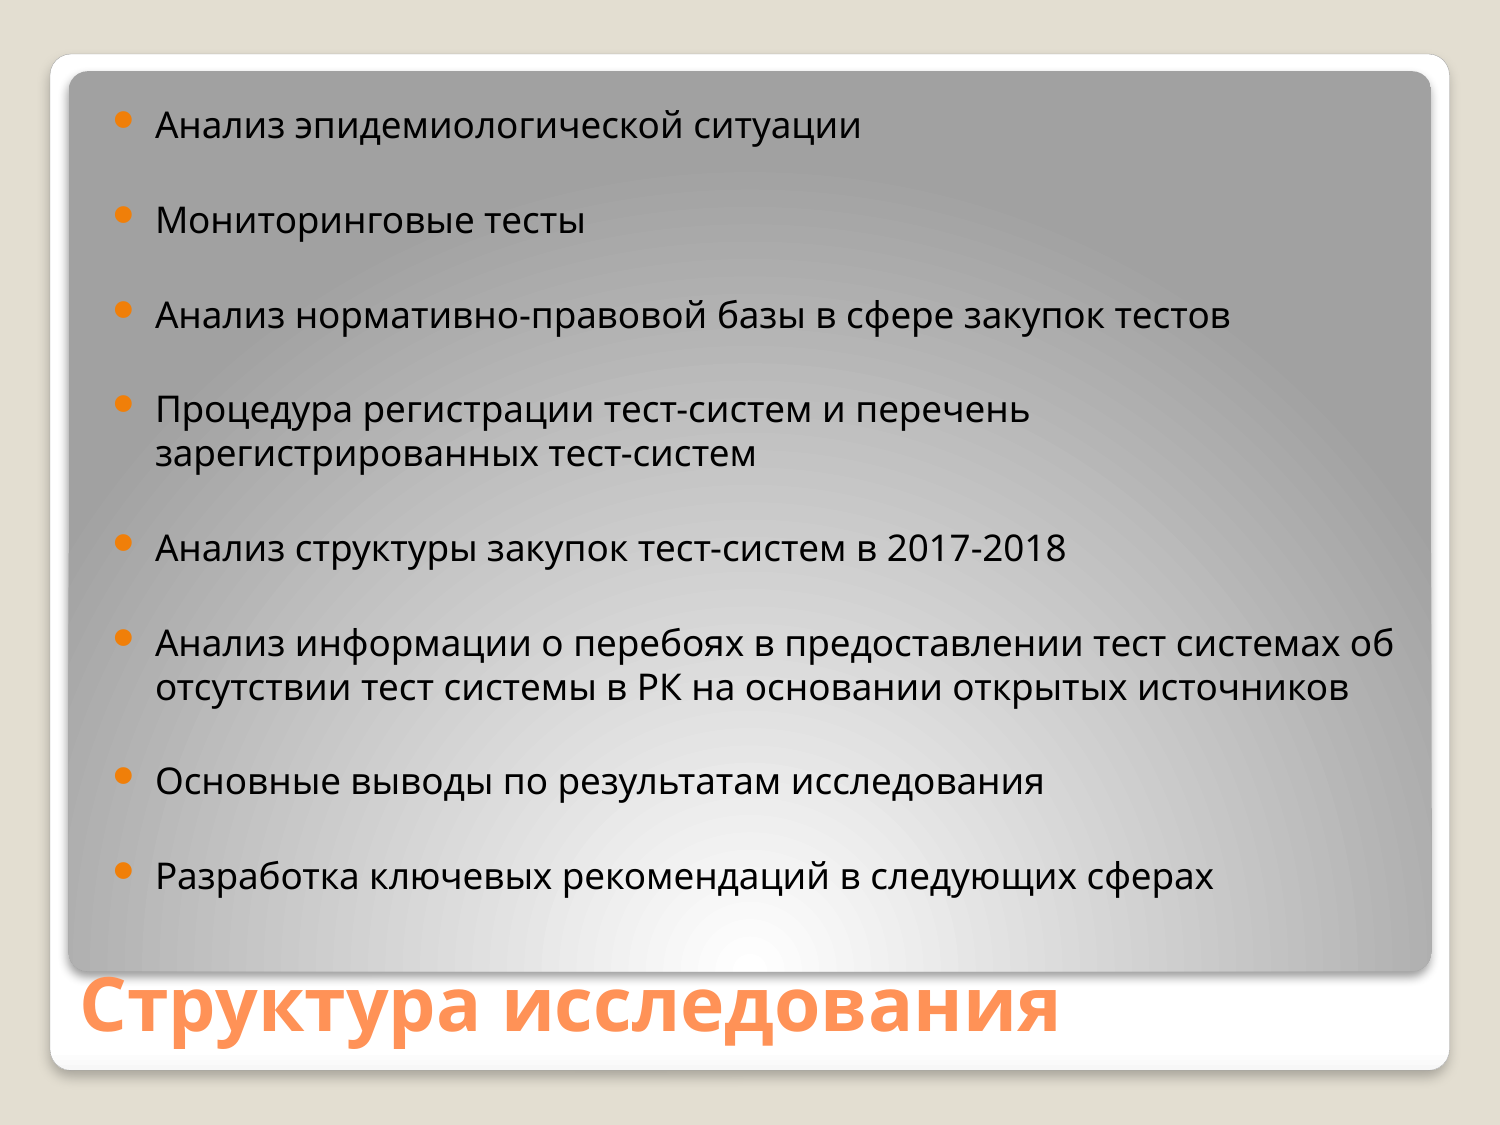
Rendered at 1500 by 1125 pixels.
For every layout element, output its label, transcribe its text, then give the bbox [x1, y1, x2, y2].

title Структура исследования [64, 881, 1408, 1054]
list Анализ эпидемиологической ситуации Мониторинговые тесты Анализ нормативно-правовой базы в сфере закупок тестов Процедура регистрации тест-систем и перечень зарегистрированных тест-систем Анализ структуры закупок тест-систем в 2017-2018 Анализ информации о перебоях в предоставлении тест системах об отсутствии тест системы в РК на основании открытых источников Основные выводы по результатам исследования Разработка ключевых рекомендаций в следующих сферах [82, 86, 1425, 941]
